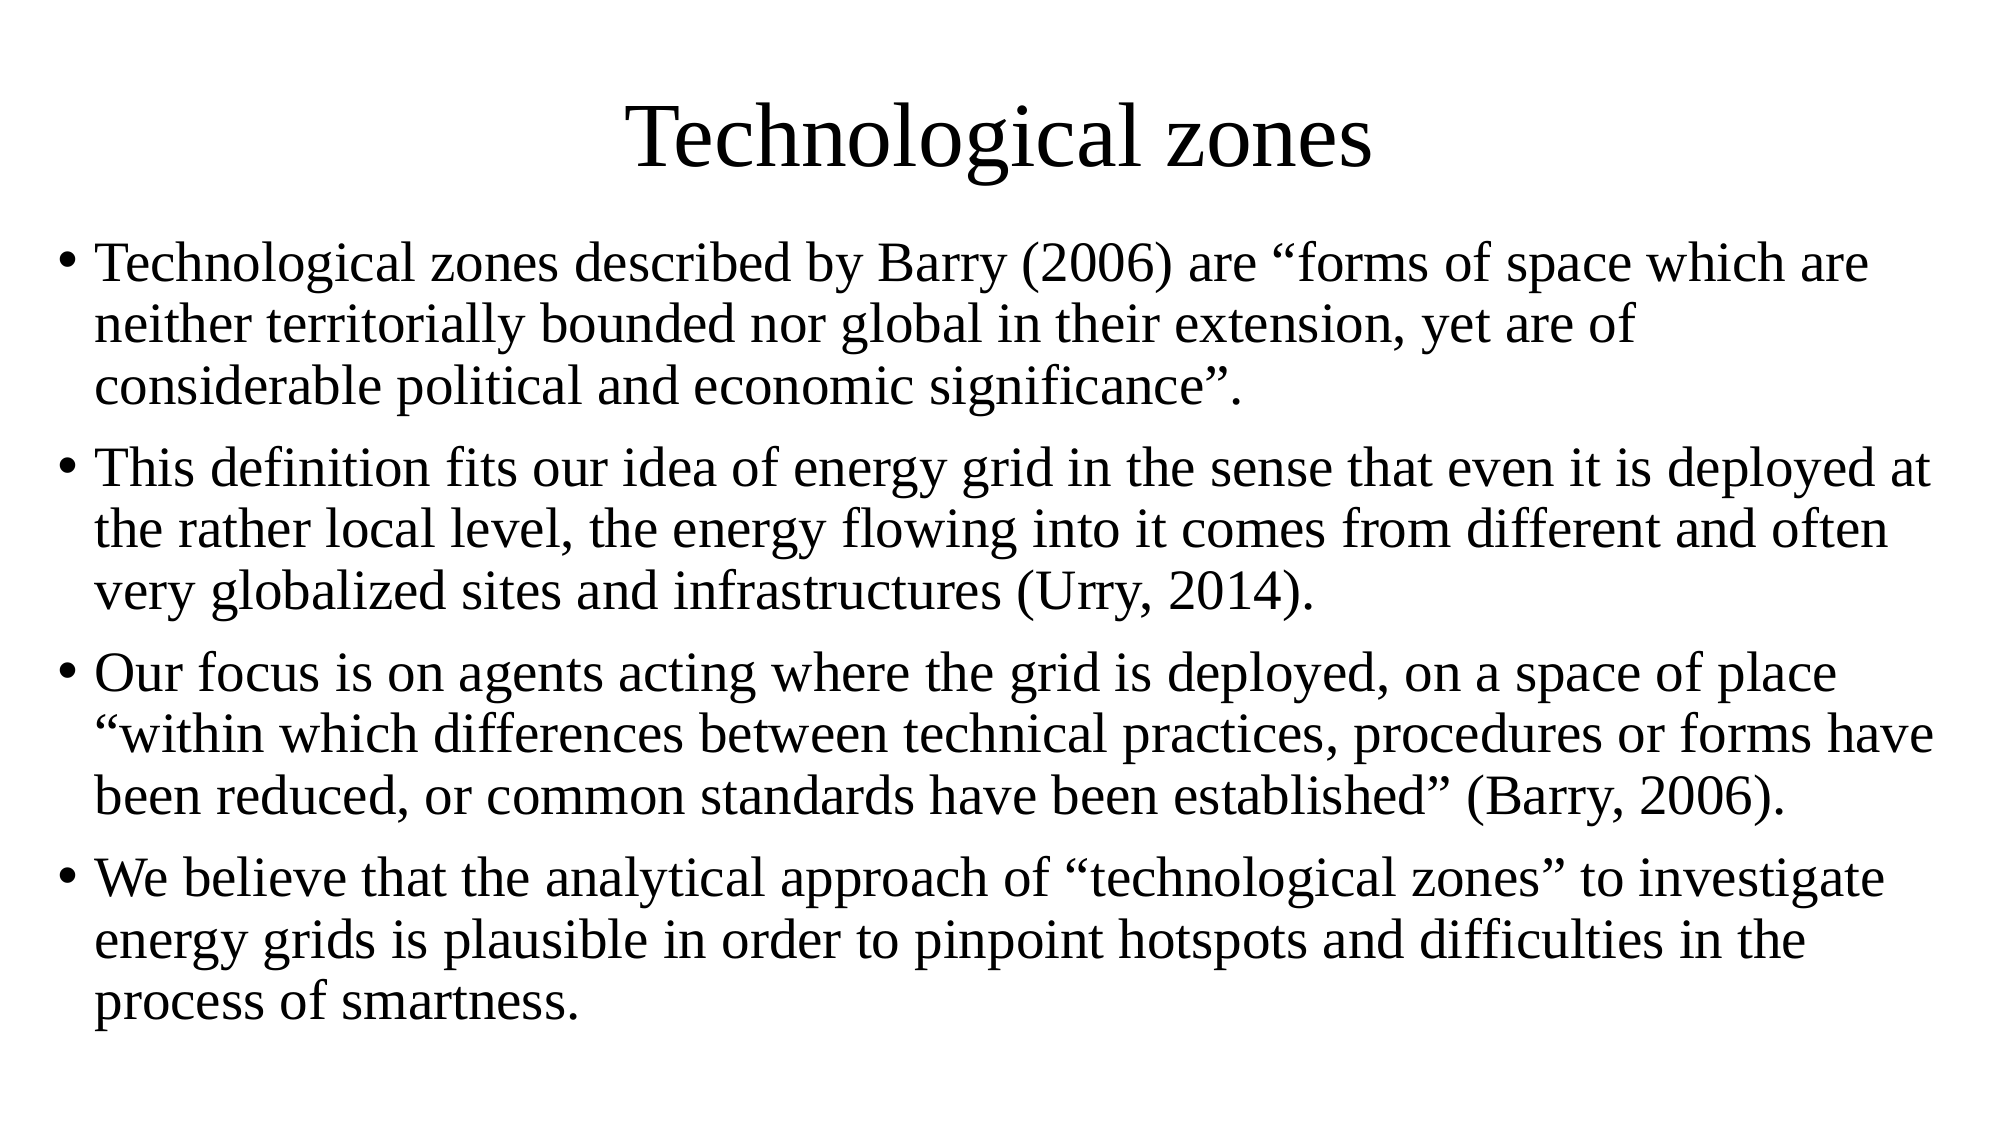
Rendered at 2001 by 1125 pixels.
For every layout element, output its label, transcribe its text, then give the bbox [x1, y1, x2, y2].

title Technological zones [137, 59, 1863, 214]
list Technological zones described by Barry (2006) are “forms of space which are neither territorially bounded nor global in their extension, yet are of considerable political and economic significance”. This definition fits our idea of energy grid in the sense that even it is deployed at the rather local level, the energy flowing into it comes from different and often very globalized sites and infrastructures (Urry, 2014). Our focus is on agents acting where the grid is deployed, on a space of place “within which differences between technical practices, procedures or forms have been reduced, or common standards have been established” (Barry, 2006). We believe that the analytical approach of “technological zones” to investigate energy grids is plausible in order to pinpoint hotspots and difficulties in the process of smartness. [42, 224, 1953, 1106]
